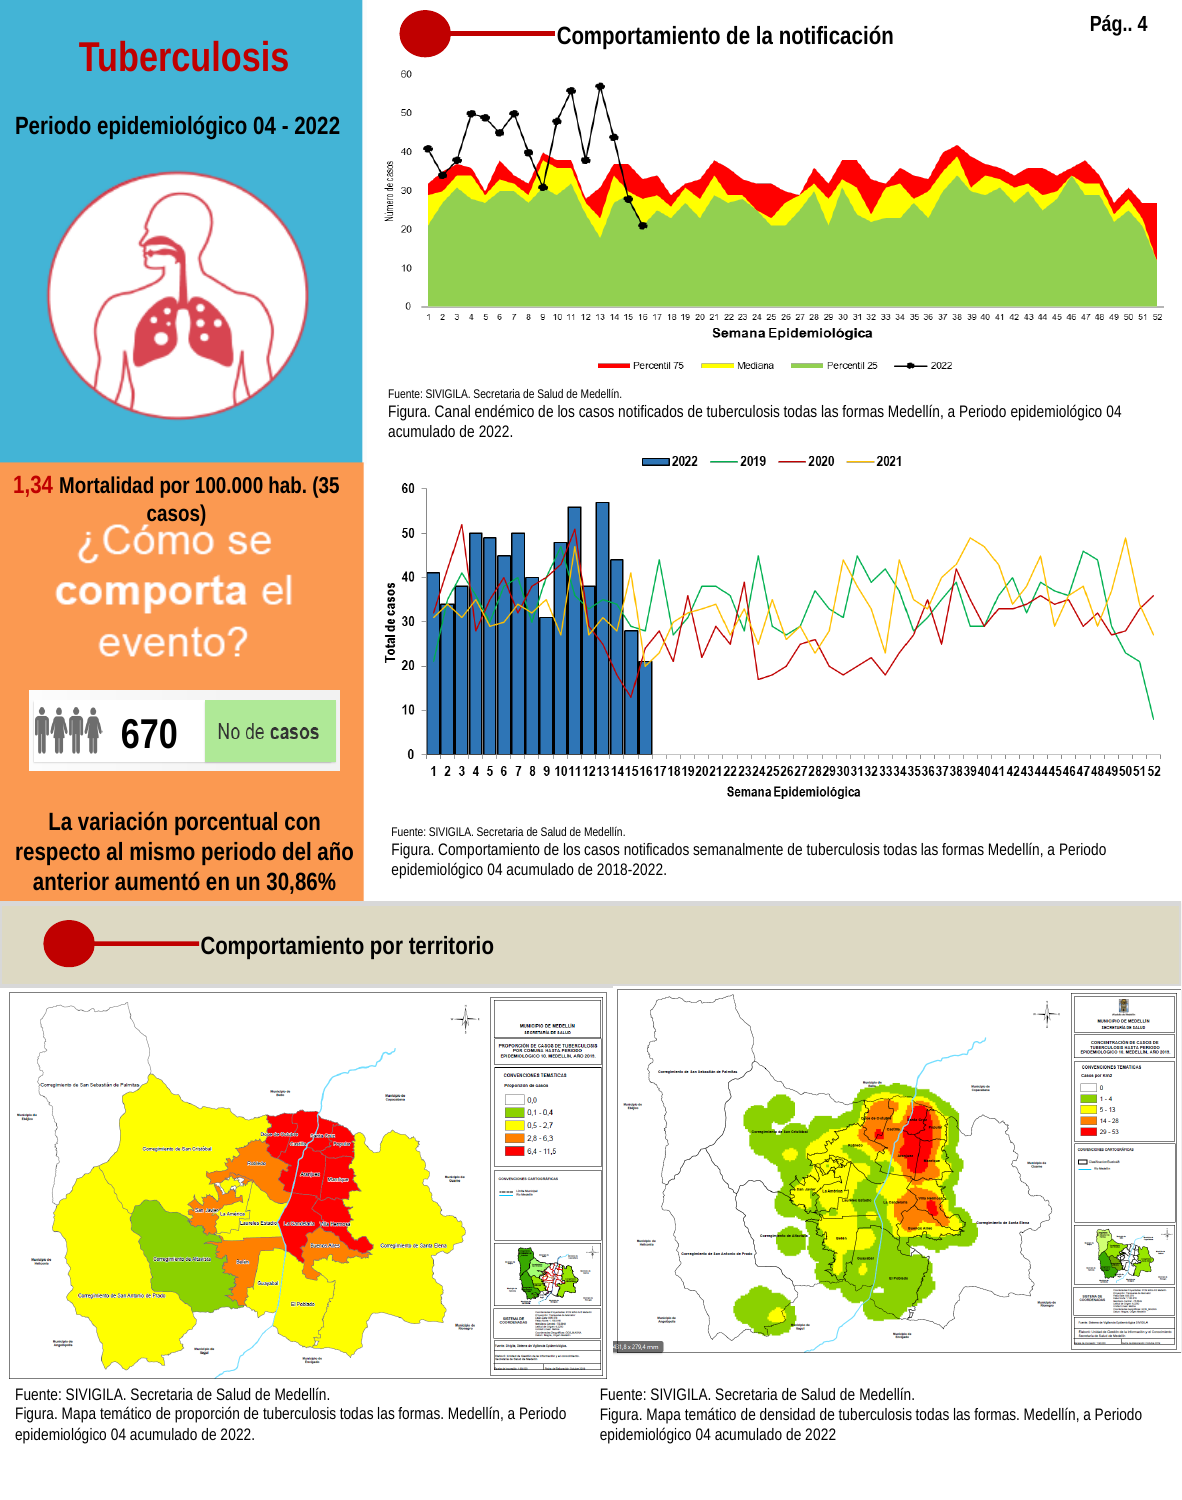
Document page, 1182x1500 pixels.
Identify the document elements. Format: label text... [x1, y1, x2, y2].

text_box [30, 691, 339, 770]
picture [613, 985, 1182, 1357]
text_box Fuente: SIVIGILA. Secretaria de Salud de Medellín. Figura. Mapa temático de densidad de tuberculosis todas las formas. Medellín, a Periodo epidemiológico 04 acumulado de 2022 [584, 1376, 1176, 1452]
text_box [0, 903, 1182, 987]
text_box Pág.. 4 [1074, 2, 1182, 44]
text_box Fuente: SIVIGILA. Secretaria de Salud de Medellín. Figura. Mapa temático de proporción de tuberculosis todas las formas. Medellín, a Periodo epidemiológico 04 acumulado de 2022. [0, 1386, 584, 1451]
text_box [401, 12, 968, 58]
text_box Fuente: SIVIGILA. Secretaria de Salud de Medellín. Figura. Canal endémico de los casos notificados de tuberculosis todas las formas Medellín, a Periodo epidemiológico 04 acumulado de 2022. [373, 388, 1182, 448]
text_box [45, 921, 612, 968]
picture [0, 0, 1182, 901]
picture [4, 989, 612, 1382]
text_box Fuente: SIVIGILA. Secretaria de Salud de Medellín. Figura. Comportamiento de los casos notificados semanalmente de tuberculosis todas las formas Medellín, a Periodo epidemiológico 04 acumulado de 2018-2022. [376, 815, 1182, 886]
